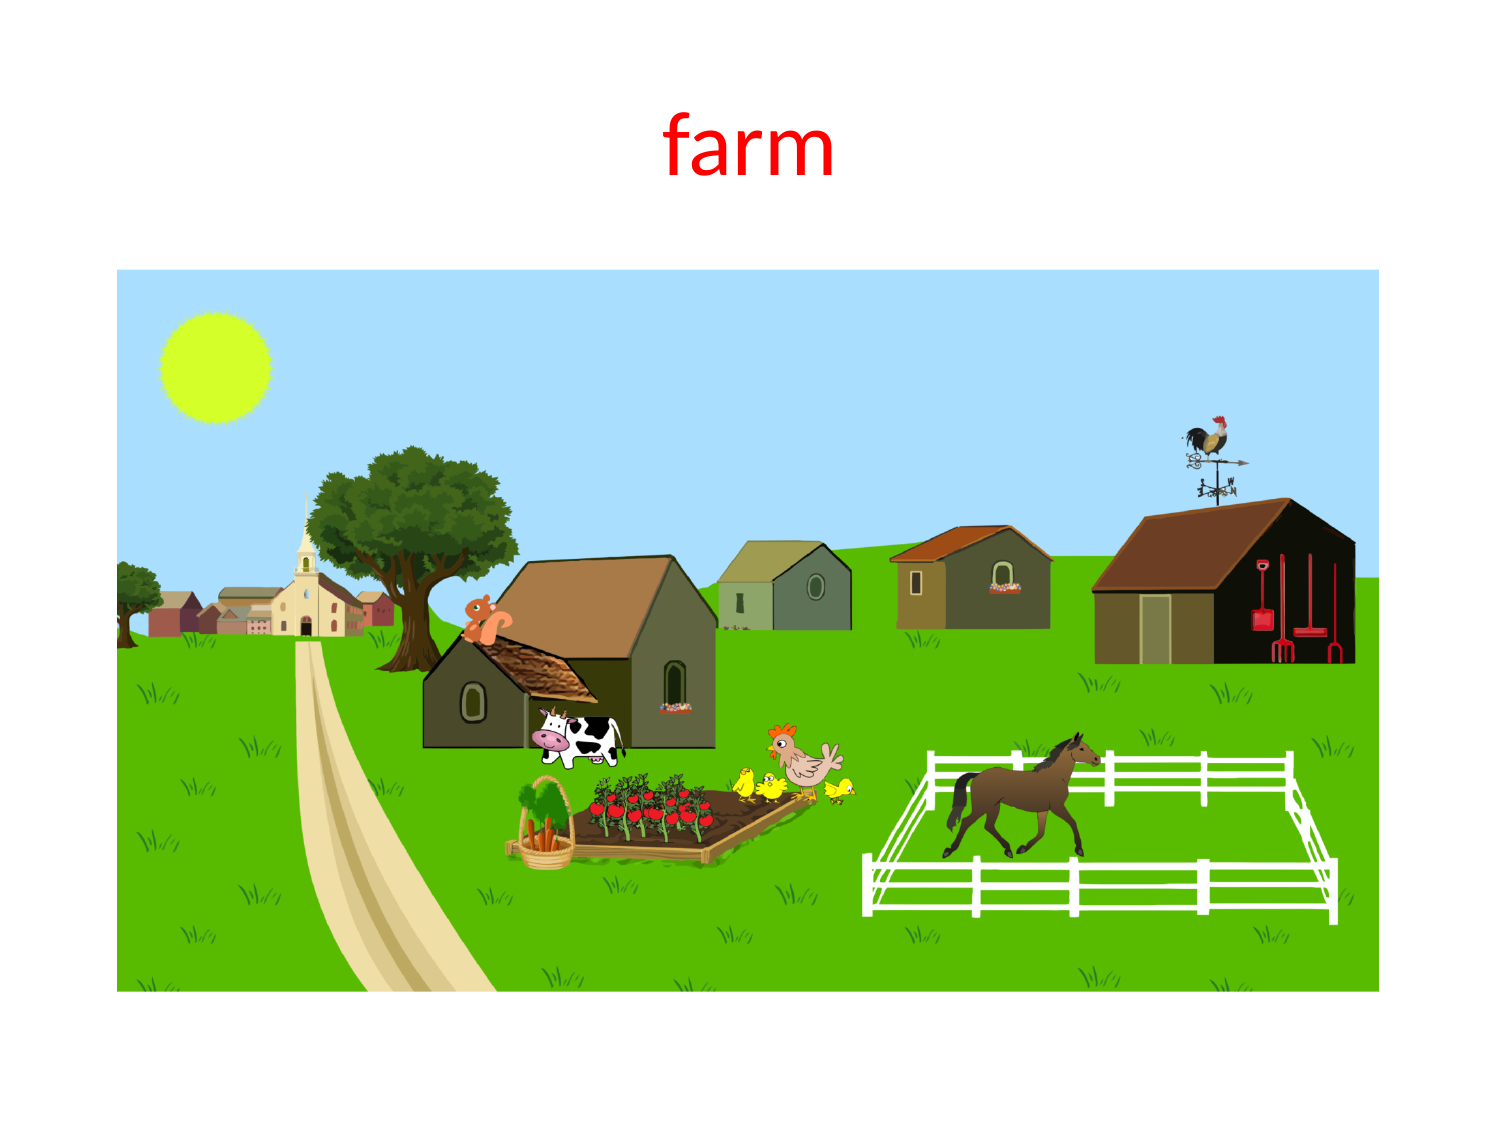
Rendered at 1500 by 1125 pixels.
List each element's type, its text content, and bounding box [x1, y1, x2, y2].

picture [116, 269, 1380, 993]
title farm [75, 45, 1425, 233]
